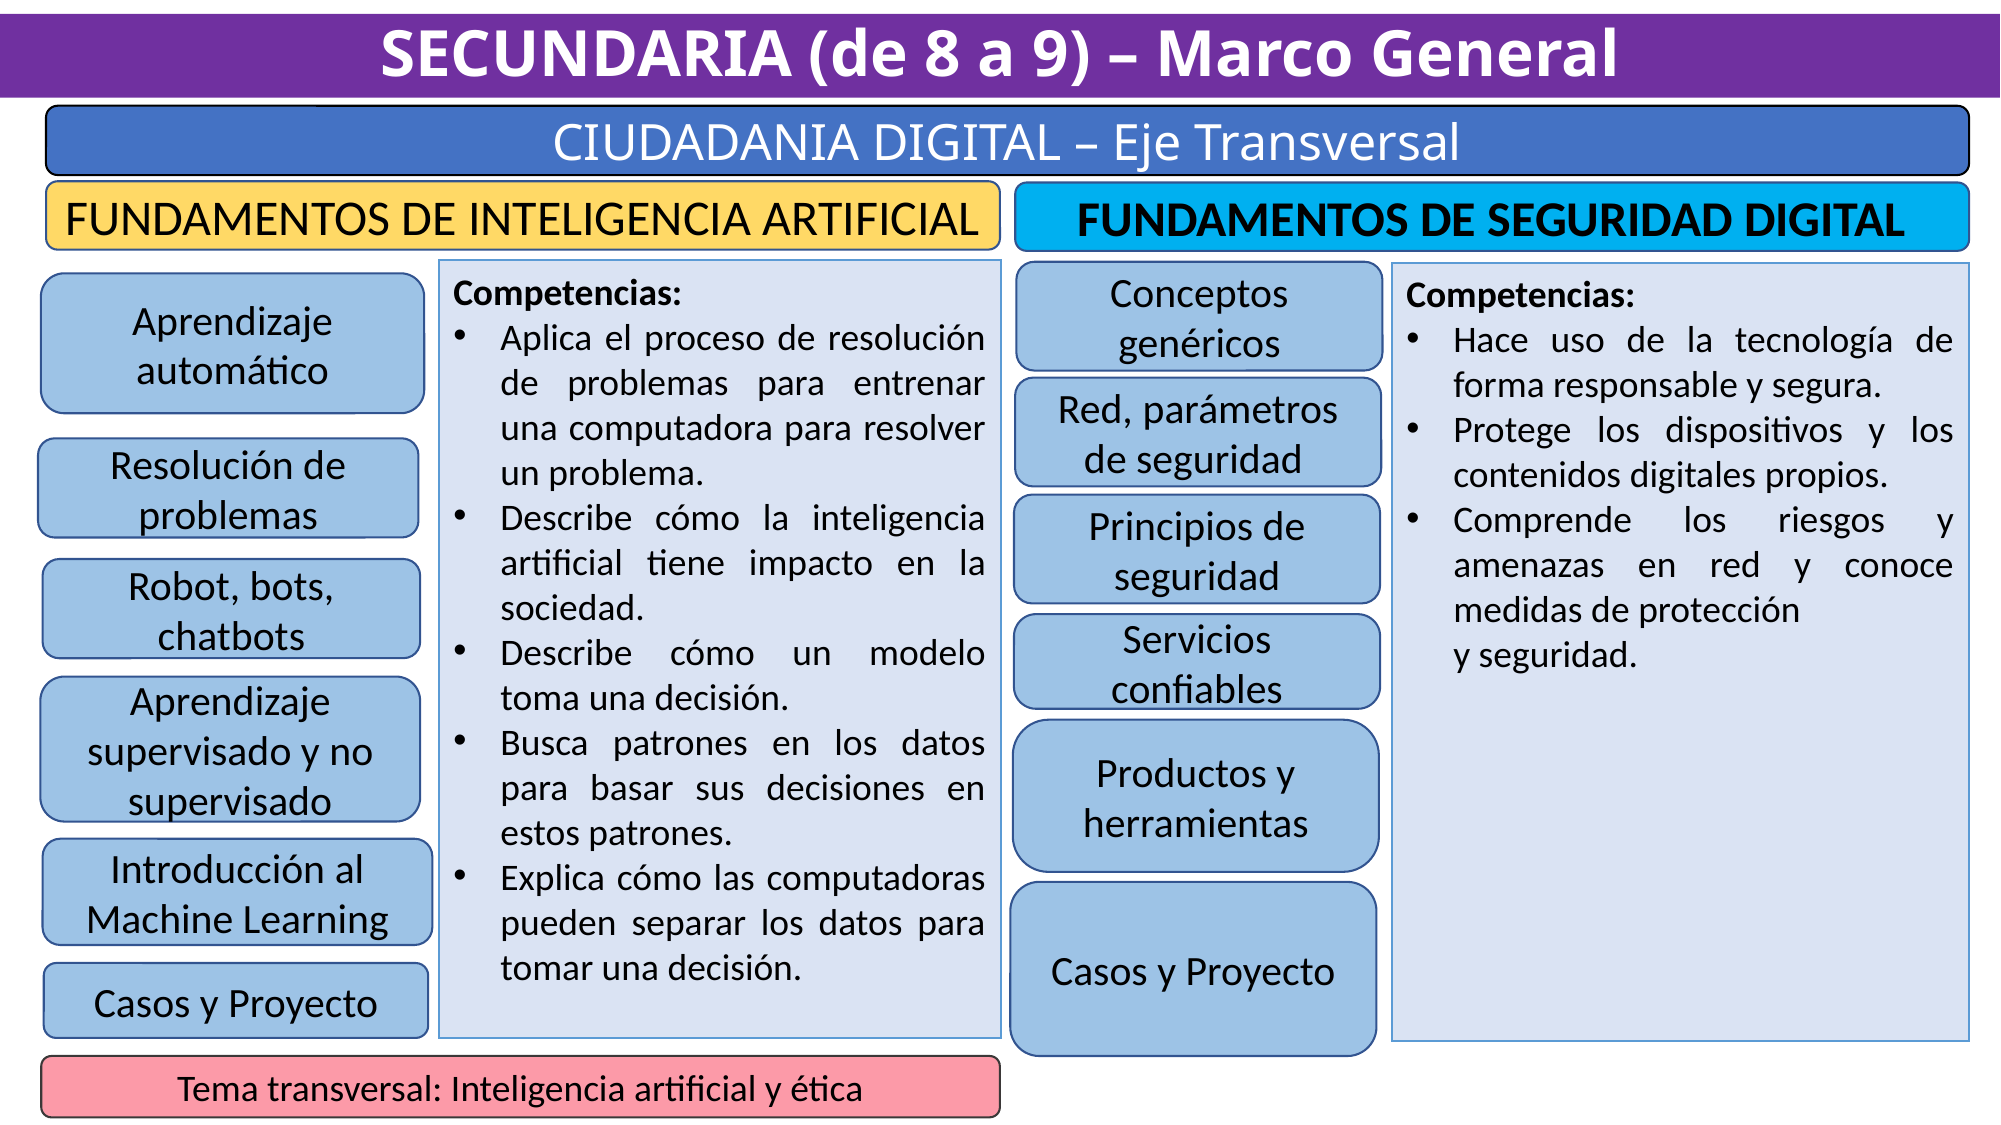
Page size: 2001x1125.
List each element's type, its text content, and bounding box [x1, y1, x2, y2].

text_box Aprendizaje supervisado y no supervisado [39, 675, 422, 823]
text_box Conceptos genéricos [1015, 260, 1384, 372]
text_box Tema transversal: Inteligencia artificial y ética [40, 1054, 1001, 1119]
text_box Robot, bots, chatbots [41, 557, 422, 660]
text_box Competencias: Hace uso de la tecnología de forma responsable y segura. Protege los dispositivos y los contenidos digitales propios. Comprende los riesgos y amenazas en red y conoce medidas de protección y seguridad. [1391, 262, 1970, 1042]
text_box Aprendizaje automático [39, 272, 426, 415]
text_box Casos y Proyecto [1009, 880, 1378, 1058]
text_box Competencias: Aplica el proceso de resolución de problemas para entrenar una computadora para resolver un problema. Describe cómo la inteligencia artificial tiene impacto en la sociedad. Describe cómo un modelo toma una decisión. Busca patrones en los datos para basar sus decisiones en estos patrones. Explica cómo las computadoras pueden separar los datos para tomar una decisión. [438, 259, 1002, 1039]
text_box Servicios confiables [1012, 613, 1382, 710]
text_box CIUDADANIA DIGITAL – Eje Transversal [44, 104, 1971, 177]
text_box Productos y herramientas [1011, 718, 1380, 873]
text_box Red, parámetros de seguridad [1014, 376, 1383, 488]
text_box FUNDAMENTOS DE INTELIGENCIA ARTIFICIAL [45, 180, 1002, 251]
text_box SECUNDARIA (de 8 a 9) – Marco General [0, 13, 2000, 98]
text_box Principios de seguridad [1012, 493, 1382, 605]
text_box Casos y Proyecto [42, 961, 430, 1039]
text_box Resolución de problemas [36, 437, 420, 539]
text_box Introducción al Machine Learning [41, 837, 434, 947]
text_box FUNDAMENTOS DE SEGURIDAD DIGITAL [1014, 181, 1971, 252]
